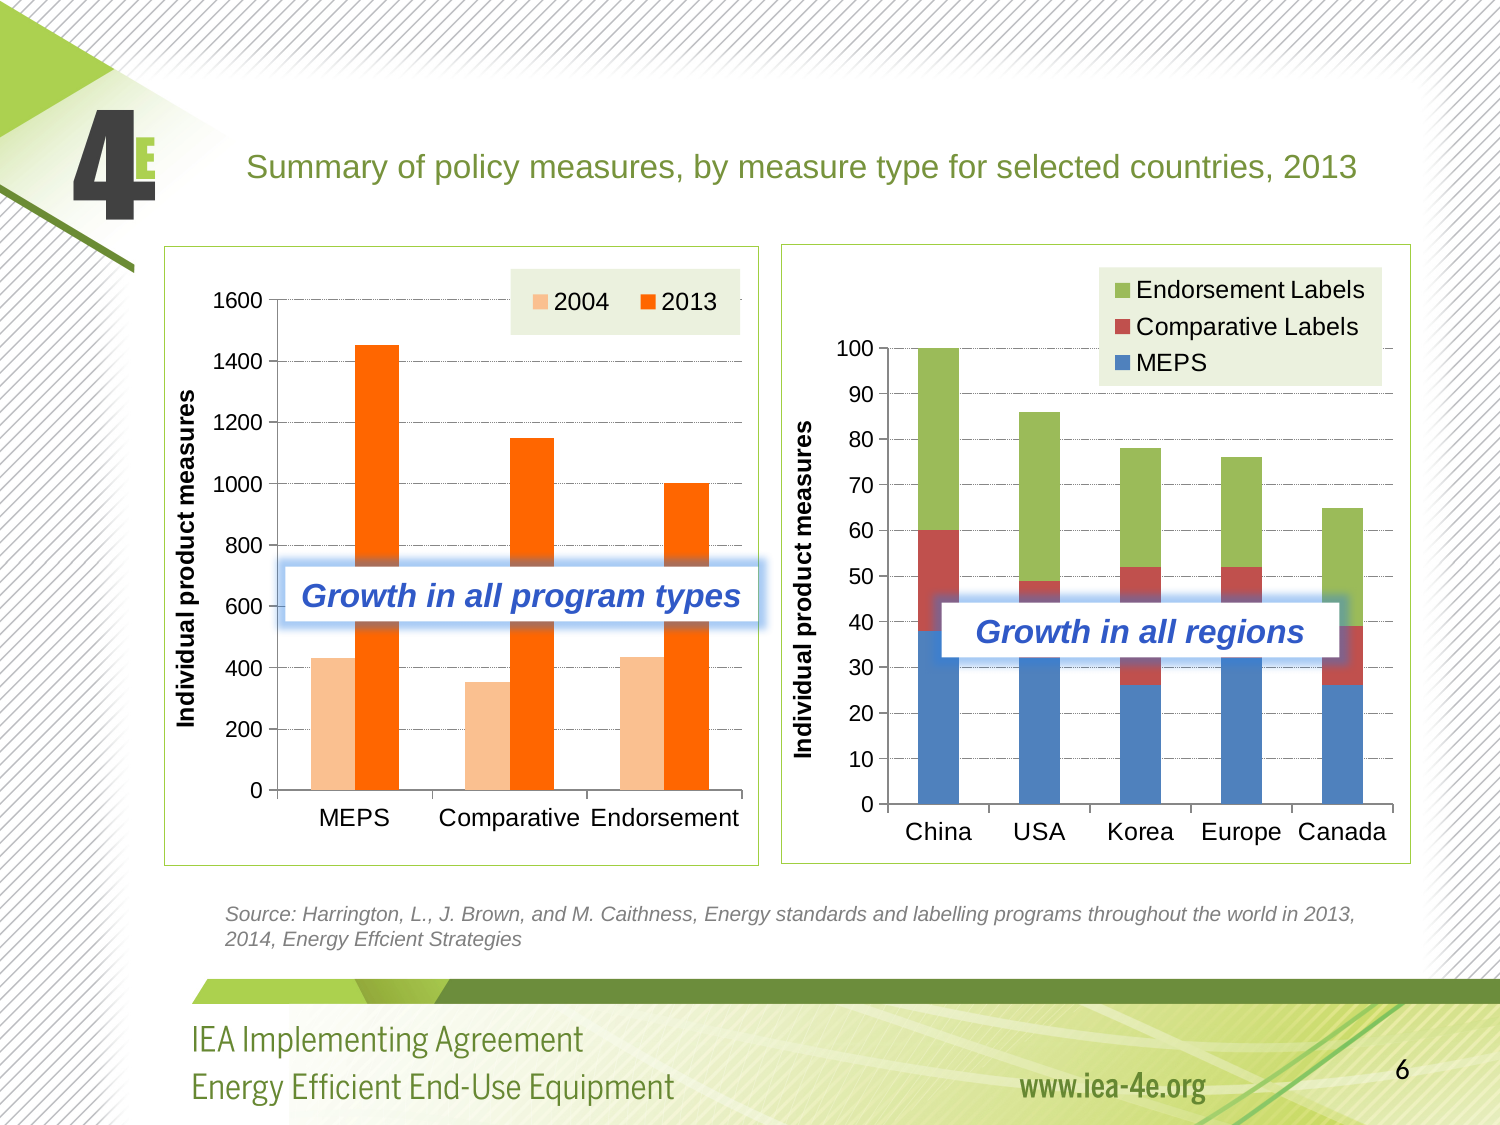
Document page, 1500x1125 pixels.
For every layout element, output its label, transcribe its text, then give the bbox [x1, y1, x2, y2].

chart [164, 246, 759, 866]
chart [780, 244, 1411, 864]
picture [0, 0, 1500, 1125]
text_box Source: Harrington, L., J. Brown, and M. Caithness, Energy standards and labelling programs throughout the world in 2013, 2014, Energy Effcient Strategies [210, 893, 1390, 959]
slide_number 5 [1074, 1042, 1425, 1103]
text_box Summary of policy measures, by measure type for selected countries, 2013 [231, 137, 1390, 193]
